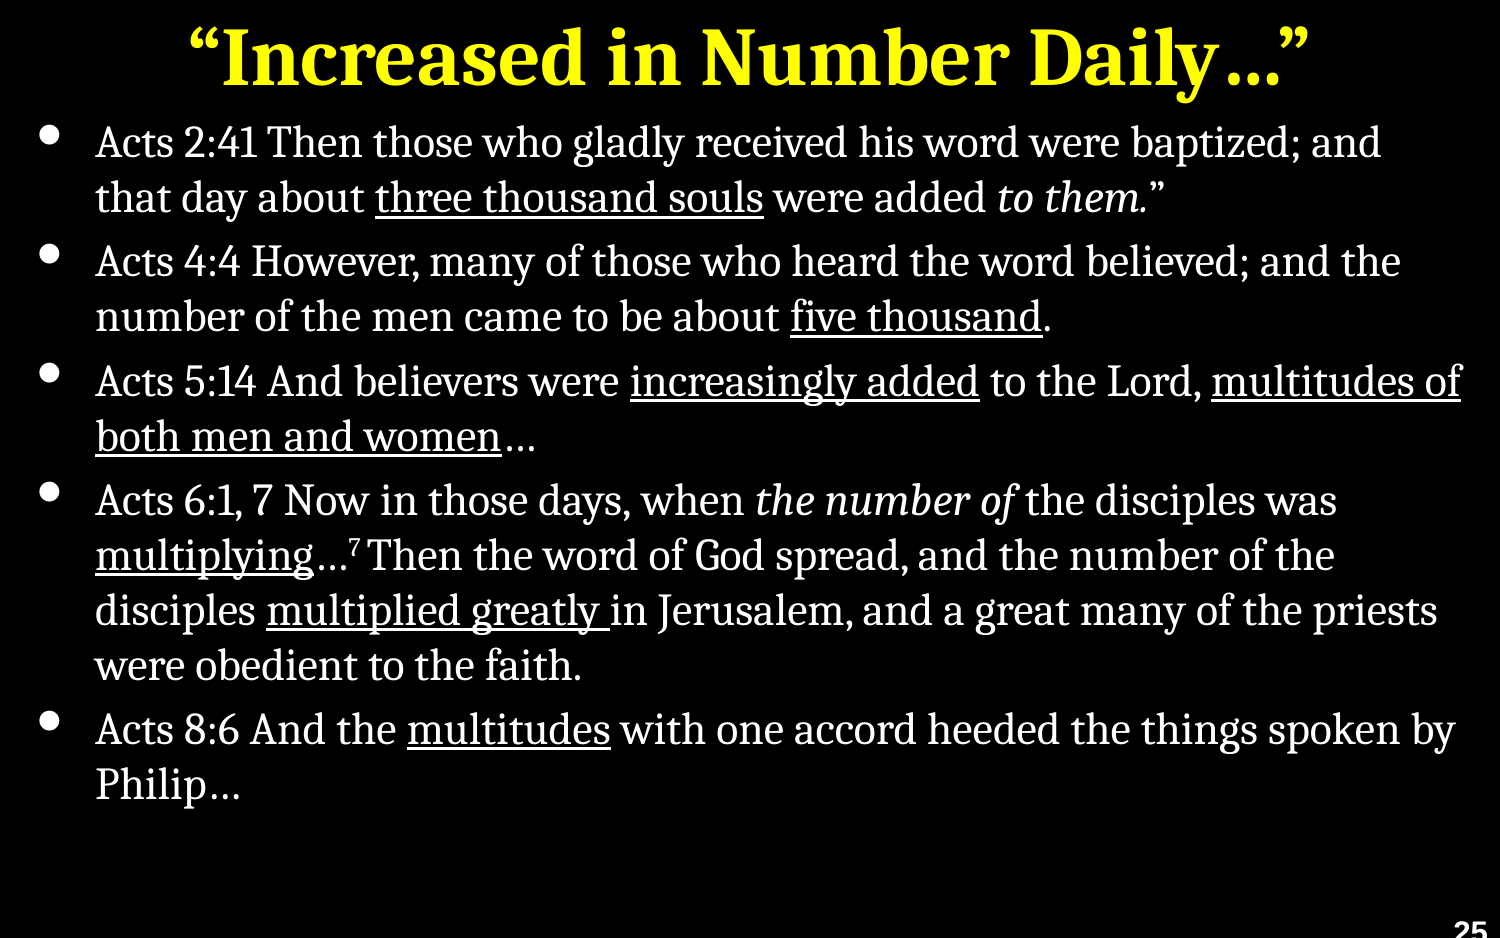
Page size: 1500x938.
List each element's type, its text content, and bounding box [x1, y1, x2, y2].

list Acts 2:41 Then those who gladly received his word were baptized; and that day about three thousand souls were added to them.” Acts 4:4 However, many of those who heard the word believed; and the number of the men came to be about five thousand. Acts 5:14 And believers were increasingly added to the Lord, multitudes of both men and women… Acts 6:1, 7 Now in those days, when the number of the disciples was multiplying…7 Then the word of God spread, and the number of the disciples multiplied greatly in Jerusalem, and a great many of the priests were obedient to the faith. Acts 8:6 And the multitudes with one accord heeded the things spoken by Philip… [24, 105, 1476, 912]
title “Increased in Number Daily…” [75, 0, 1425, 105]
slide_number 25 [1274, 905, 1500, 938]
